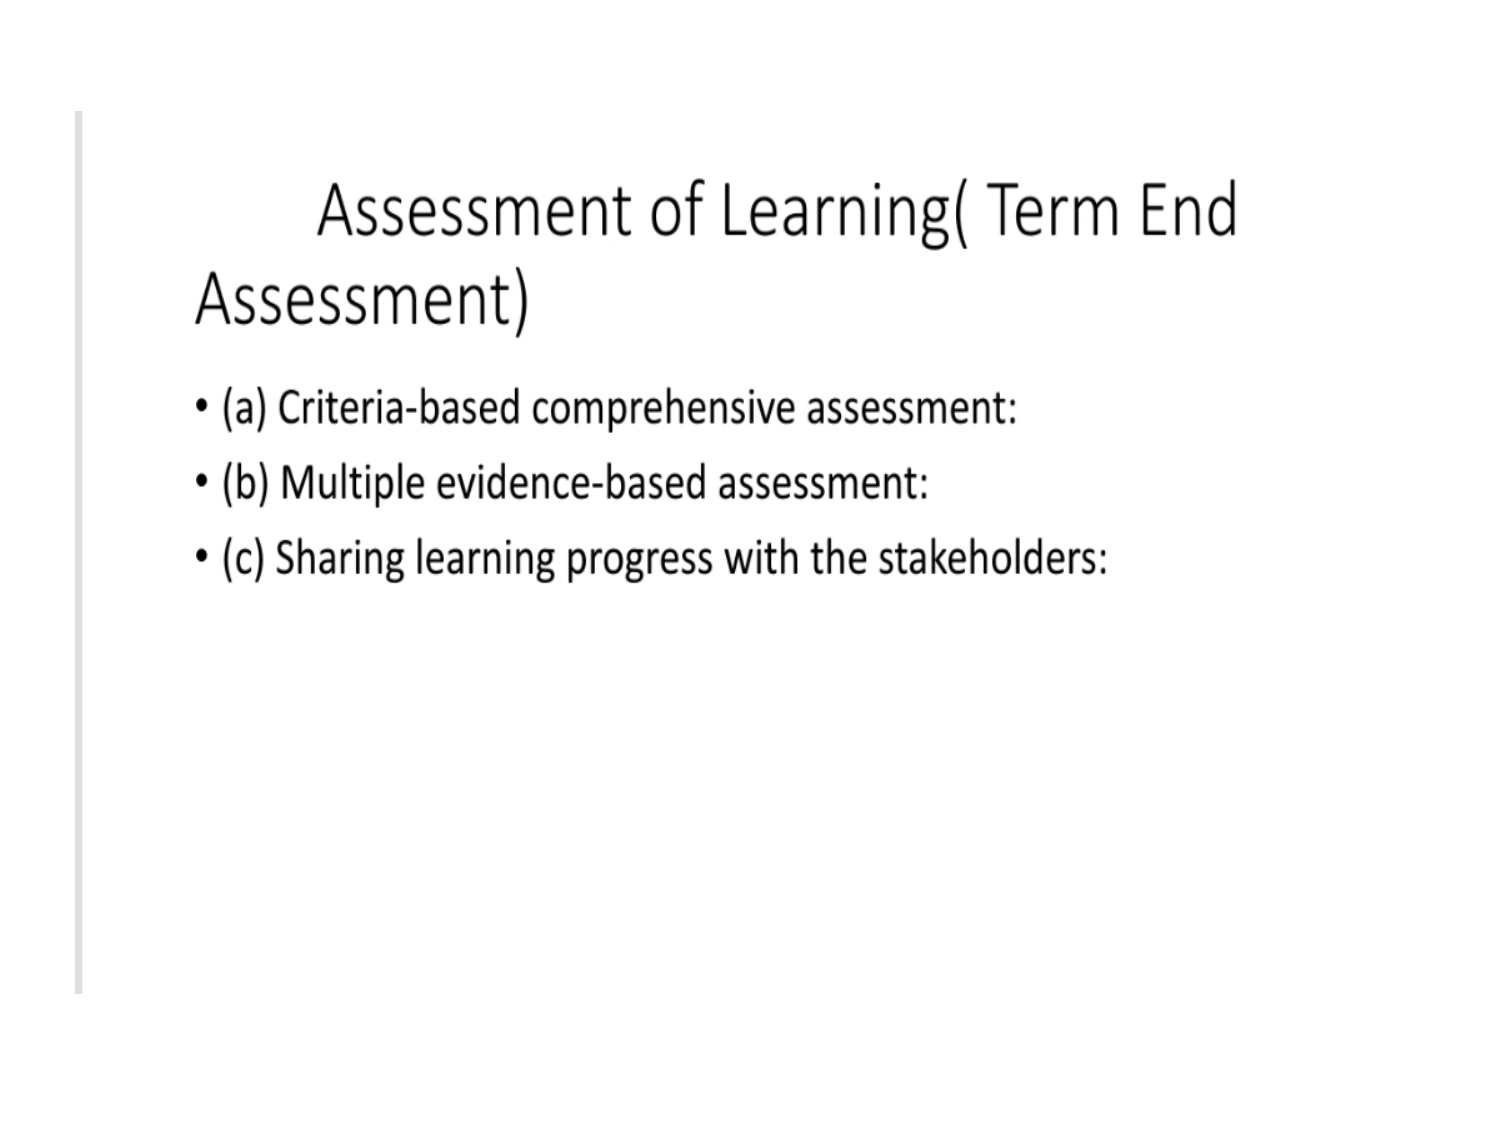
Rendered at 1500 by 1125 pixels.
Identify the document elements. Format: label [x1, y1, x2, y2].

list [74, 110, 1426, 994]
